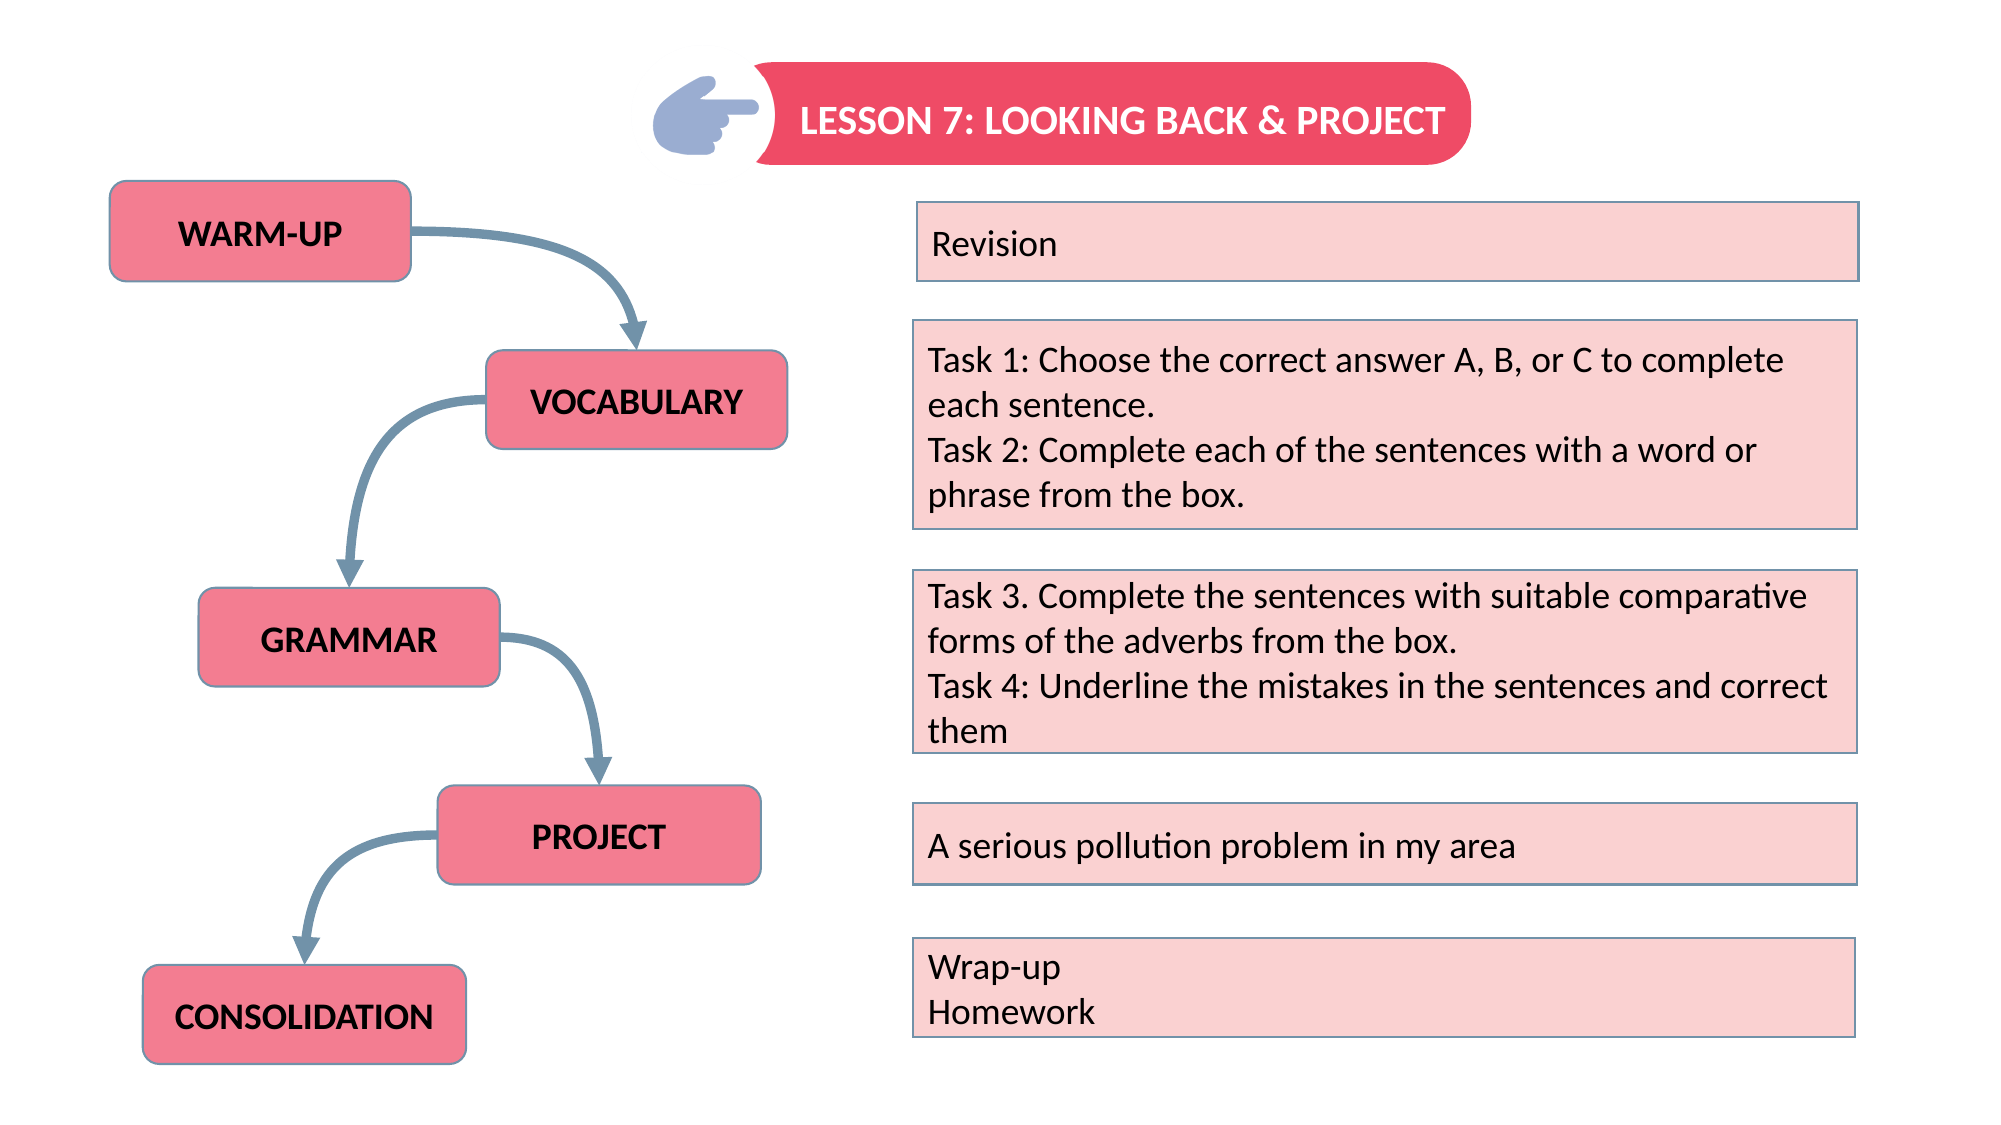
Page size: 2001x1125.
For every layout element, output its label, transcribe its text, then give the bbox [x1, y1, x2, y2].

text_box PROJECT [436, 784, 762, 886]
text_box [499, 637, 600, 786]
text_box [784, 61, 1467, 166]
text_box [349, 399, 487, 588]
text_box Task 3. Complete the sentences with suitable comparative forms of the adverbs from the box. Task 4: Underline the mistakes in the sentences and correct them [912, 569, 1858, 754]
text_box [410, 231, 637, 351]
text_box Task 1: Choose the correct answer A, B, or C to complete each sentence. Task 2: Complete each of the sentences with a word or phrase from the box. [912, 319, 1858, 530]
text_box Wrap-up Homework [912, 937, 1856, 1038]
text_box GRAMMAR [197, 586, 501, 688]
text_box Revision [916, 201, 1860, 282]
text_box CONSOLIDATION [141, 963, 468, 1066]
text_box WARM-UP [108, 179, 412, 283]
text_box VOCABULARY [485, 349, 789, 451]
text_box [304, 834, 438, 965]
picture [625, 39, 784, 190]
text_box LESSON 7: LOOKING BACK & PROJECT [785, 85, 1515, 150]
text_box A serious pollution problem in my area [912, 802, 1858, 886]
text_box [652, 834, 916, 974]
text_box [749, 287, 1105, 427]
